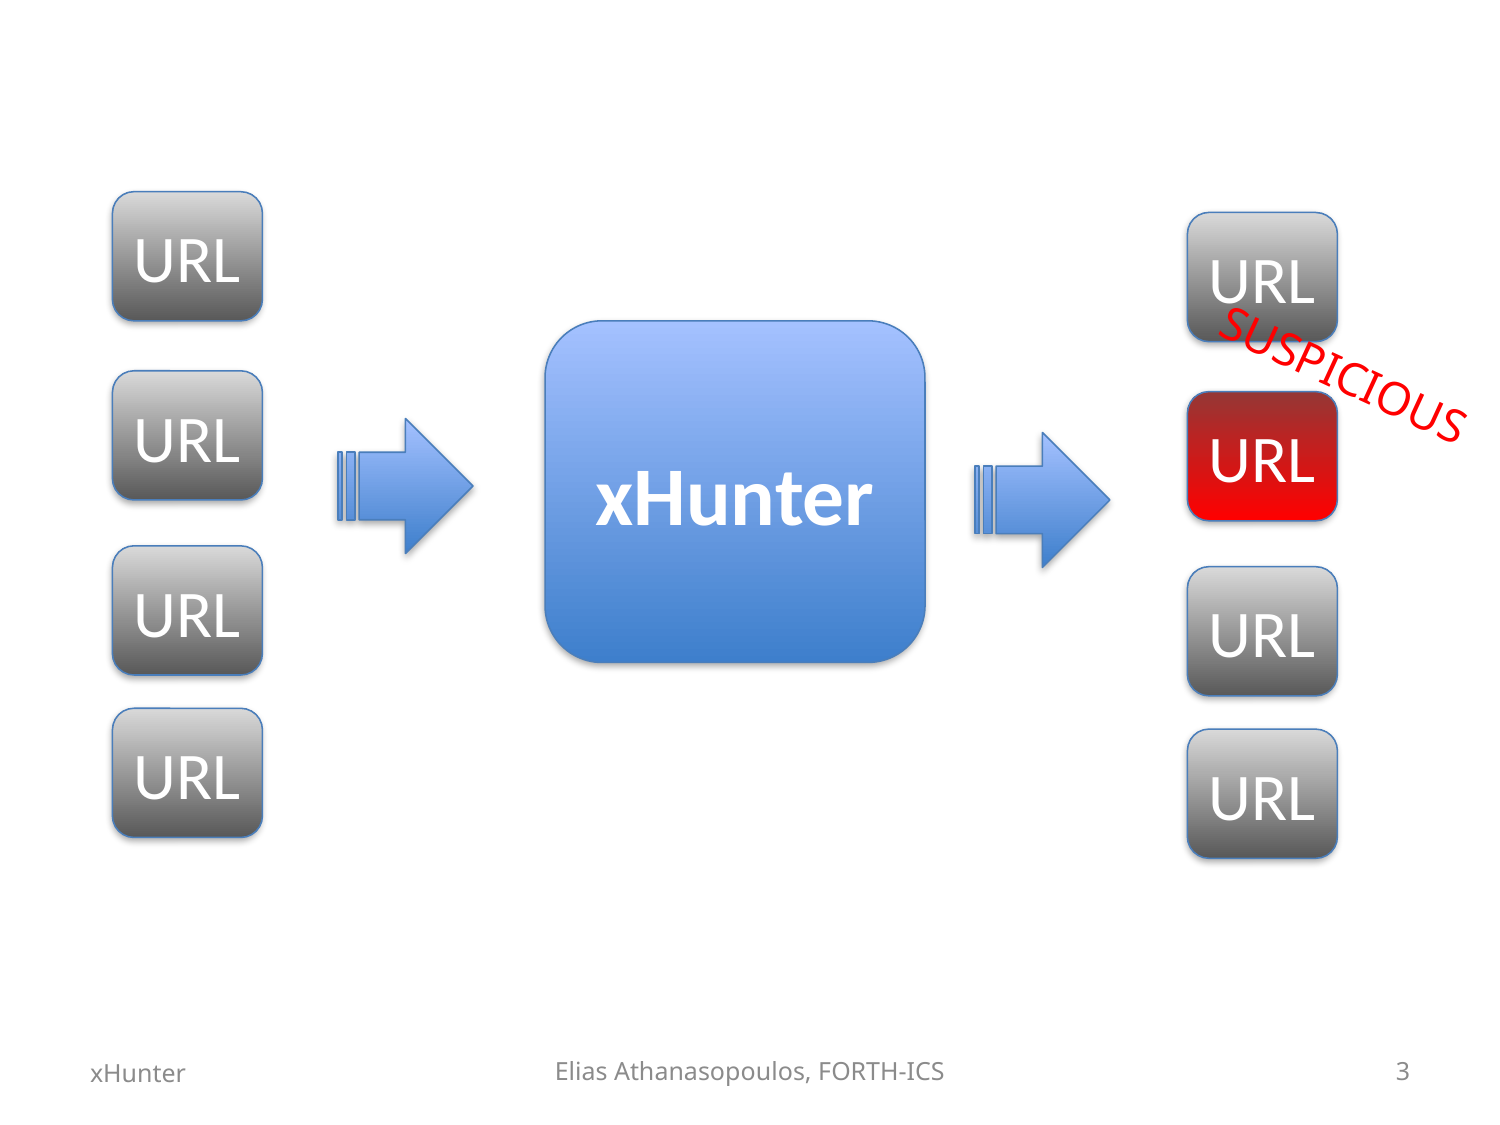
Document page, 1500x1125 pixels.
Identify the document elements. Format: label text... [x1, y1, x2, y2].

text_box URL [1186, 565, 1339, 697]
text_box [346, 451, 356, 521]
footer Elias Athanasopoulos, FORTH-ICS [512, 1042, 988, 1103]
text_box URL [1186, 390, 1339, 522]
slide_number 3 [1074, 1042, 1425, 1103]
text_box URL [111, 707, 264, 839]
text_box [974, 465, 980, 534]
text_box [337, 451, 343, 521]
text_box URL [111, 190, 264, 322]
text_box [358, 417, 474, 555]
text_box URL [1186, 728, 1339, 860]
slide_number xHunter [75, 1042, 425, 1103]
text_box [995, 431, 1111, 569]
text_box URL [111, 545, 264, 676]
text_box xHunter [544, 320, 926, 664]
text_box SUSPICIOUS [1195, 280, 1493, 468]
text_box URL [111, 369, 264, 501]
text_box [983, 465, 993, 534]
text_box URL [1186, 211, 1339, 339]
